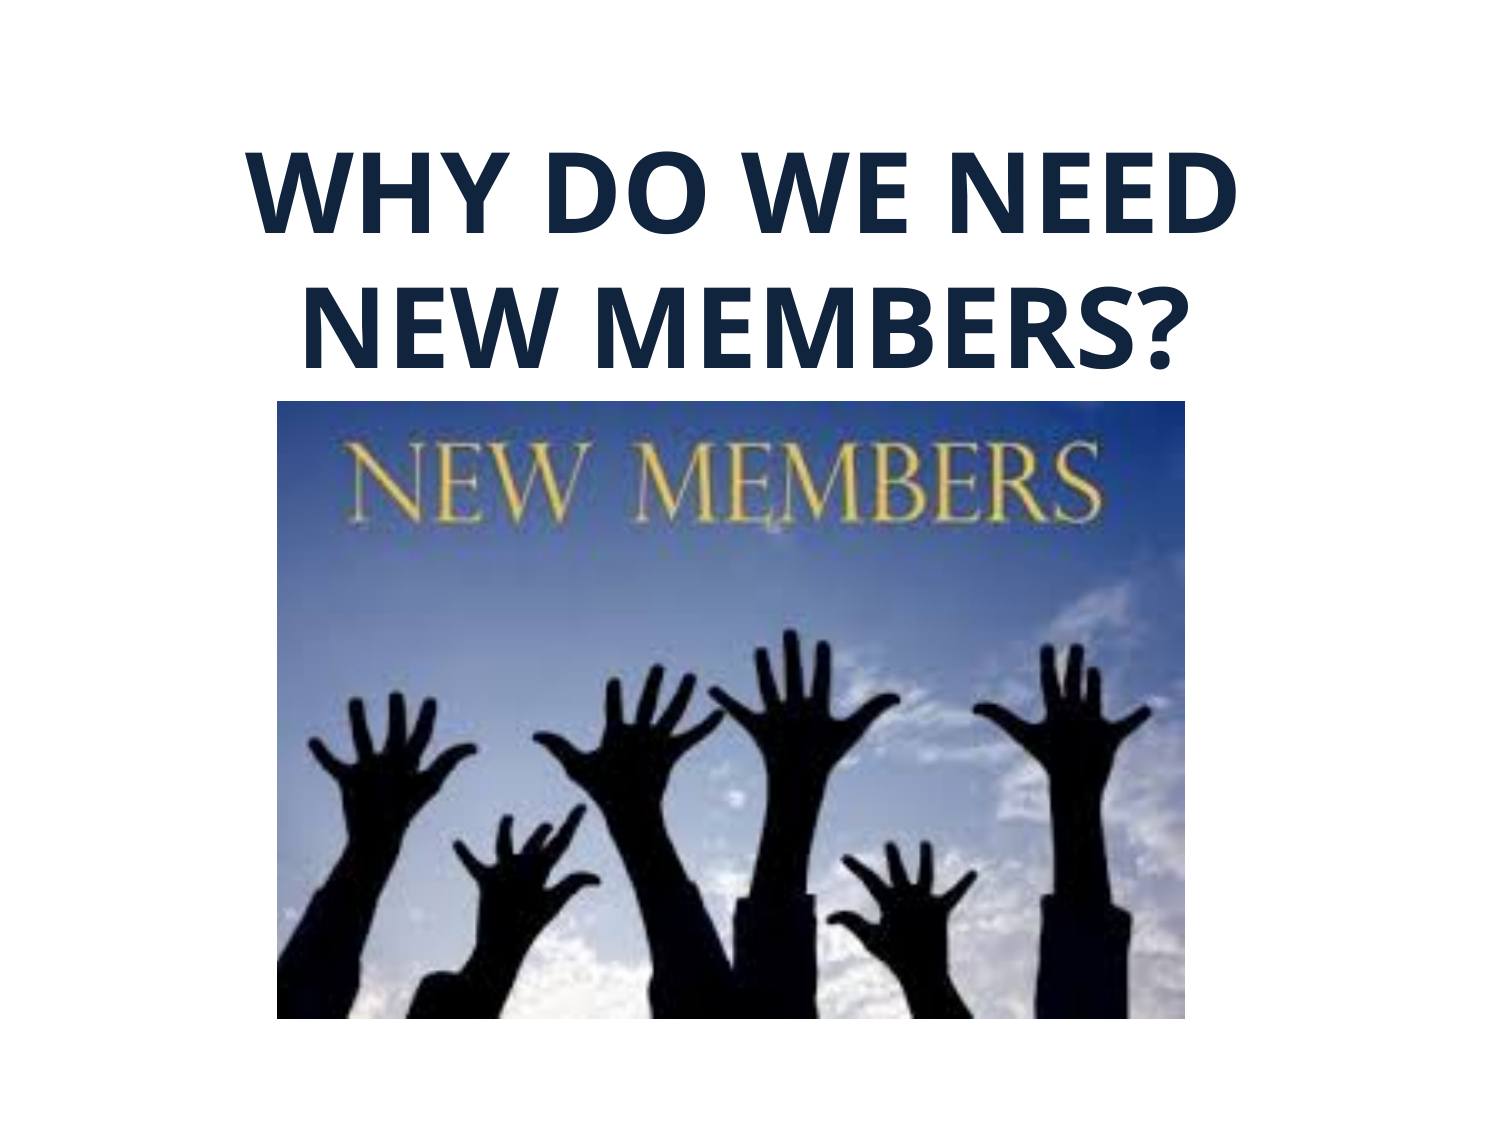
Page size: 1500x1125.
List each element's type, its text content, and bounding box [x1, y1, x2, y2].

text_box WHY DO WE NEED NEW MEMBERS? [123, 113, 1365, 399]
picture [277, 401, 1185, 1019]
